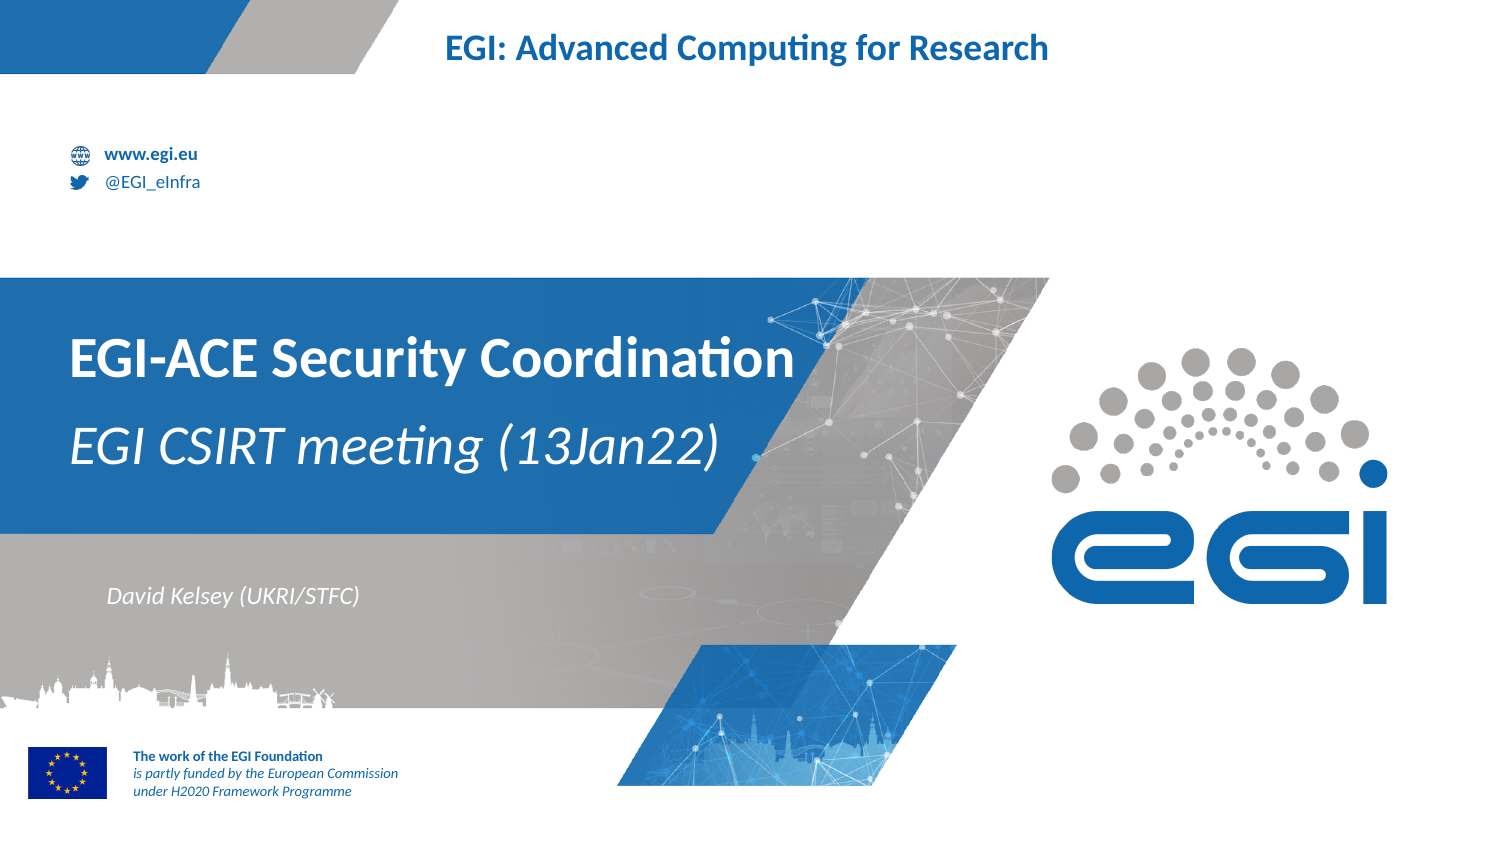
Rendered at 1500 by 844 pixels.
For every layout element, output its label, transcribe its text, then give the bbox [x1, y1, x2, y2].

subtitle EGI CSIRT meeting (13Jan22) [54, 408, 800, 488]
title EGI-ACE Security Coordination [54, 319, 844, 406]
list David Kelsey (UKRI/STFC) [54, 575, 493, 617]
picture [0, 0, 1500, 844]
